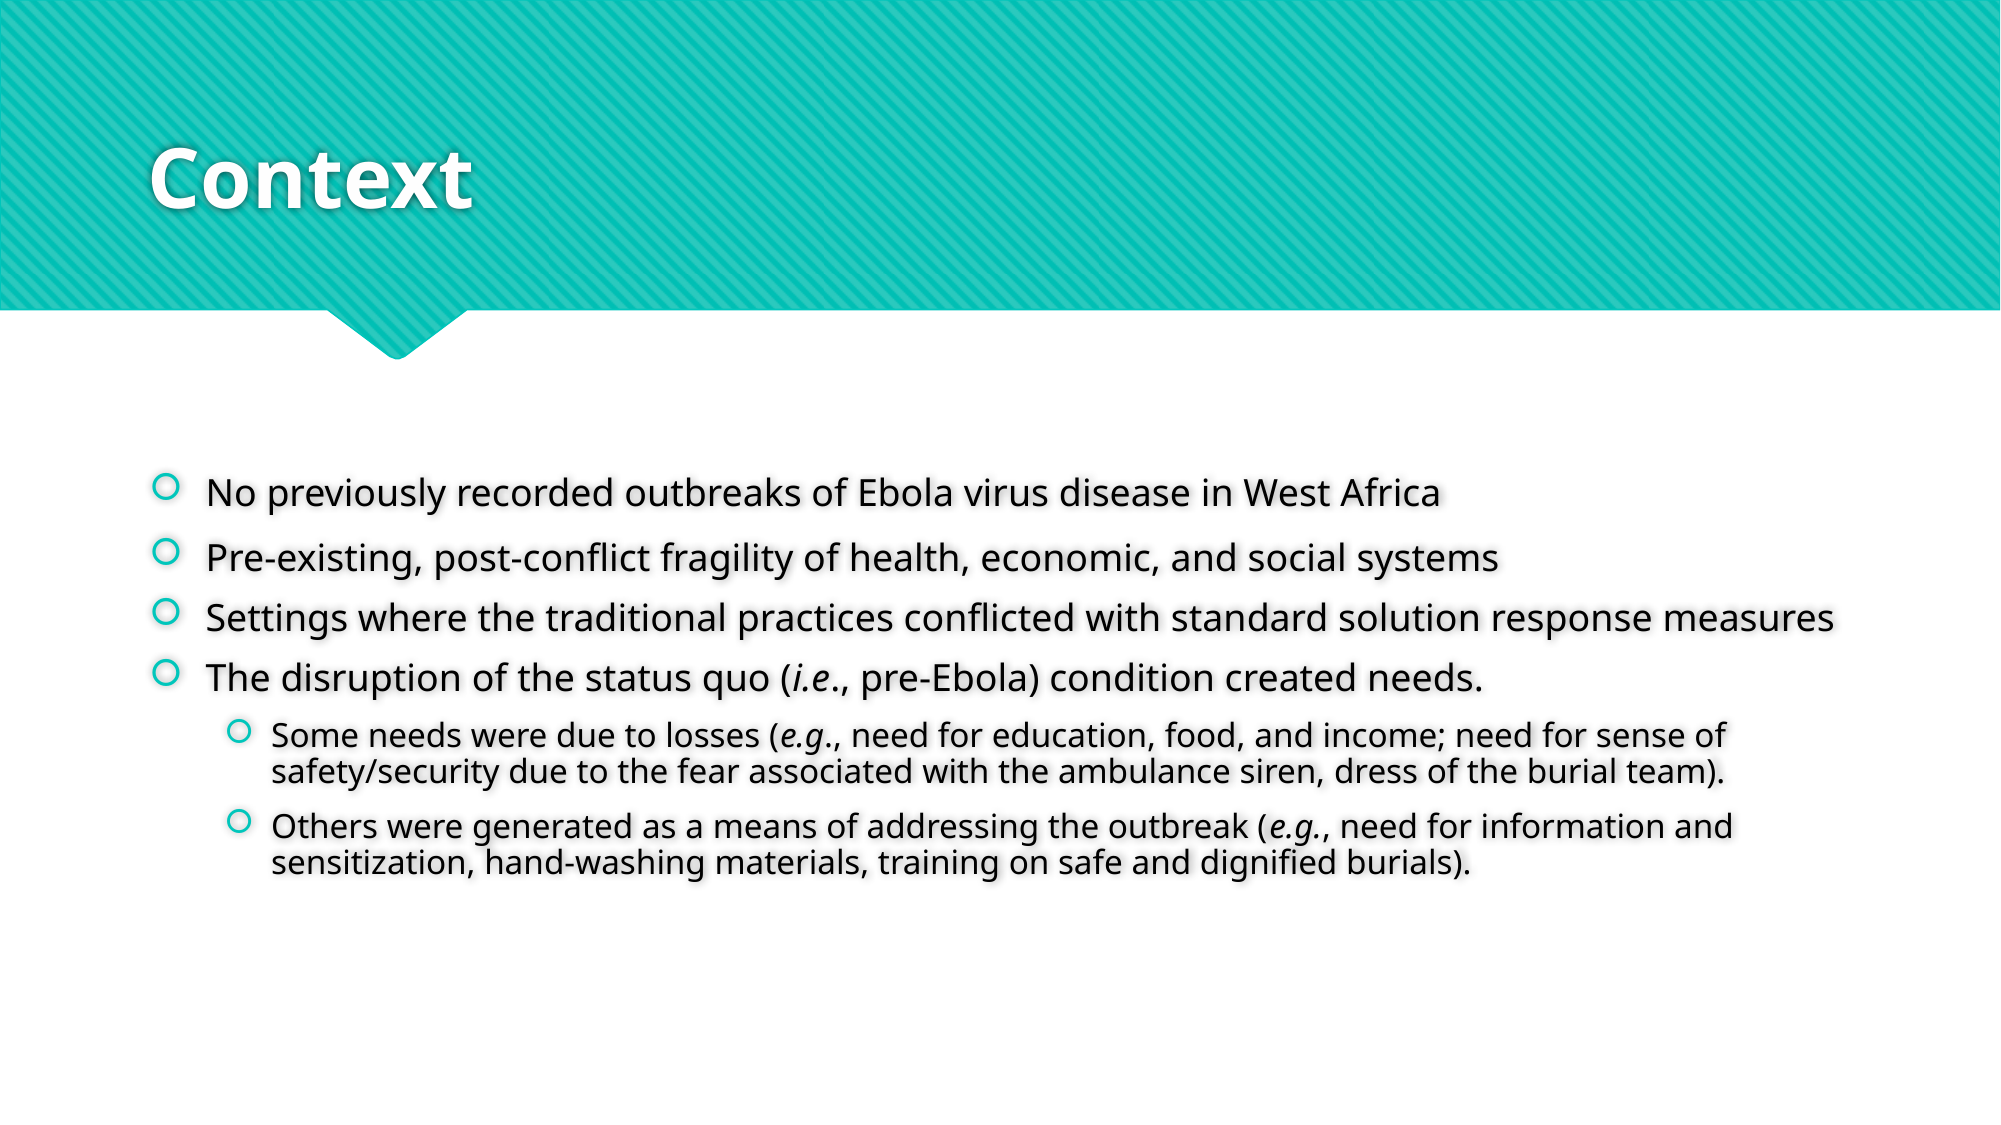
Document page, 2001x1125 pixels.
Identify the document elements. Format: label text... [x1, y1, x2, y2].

list No previously recorded outbreaks of Ebola virus disease in West Africa Pre-existing, post-conflict fragility of health, economic, and social systems Settings where the traditional practices conflicted with standard solution response measures The disruption of the status quo (i.e., pre-Ebola) condition created needs. Some needs were due to losses (e.g., need for education, food, and income; need for sense of safety/security due to the fear associated with the ambulance siren, dress of the burial team). Others were generated as a means of addressing the outbreak (e.g., need for information and sensitization, hand-washing materials, training on safe and dignified burials). [134, 364, 1866, 1052]
title Context [132, 73, 1868, 233]
